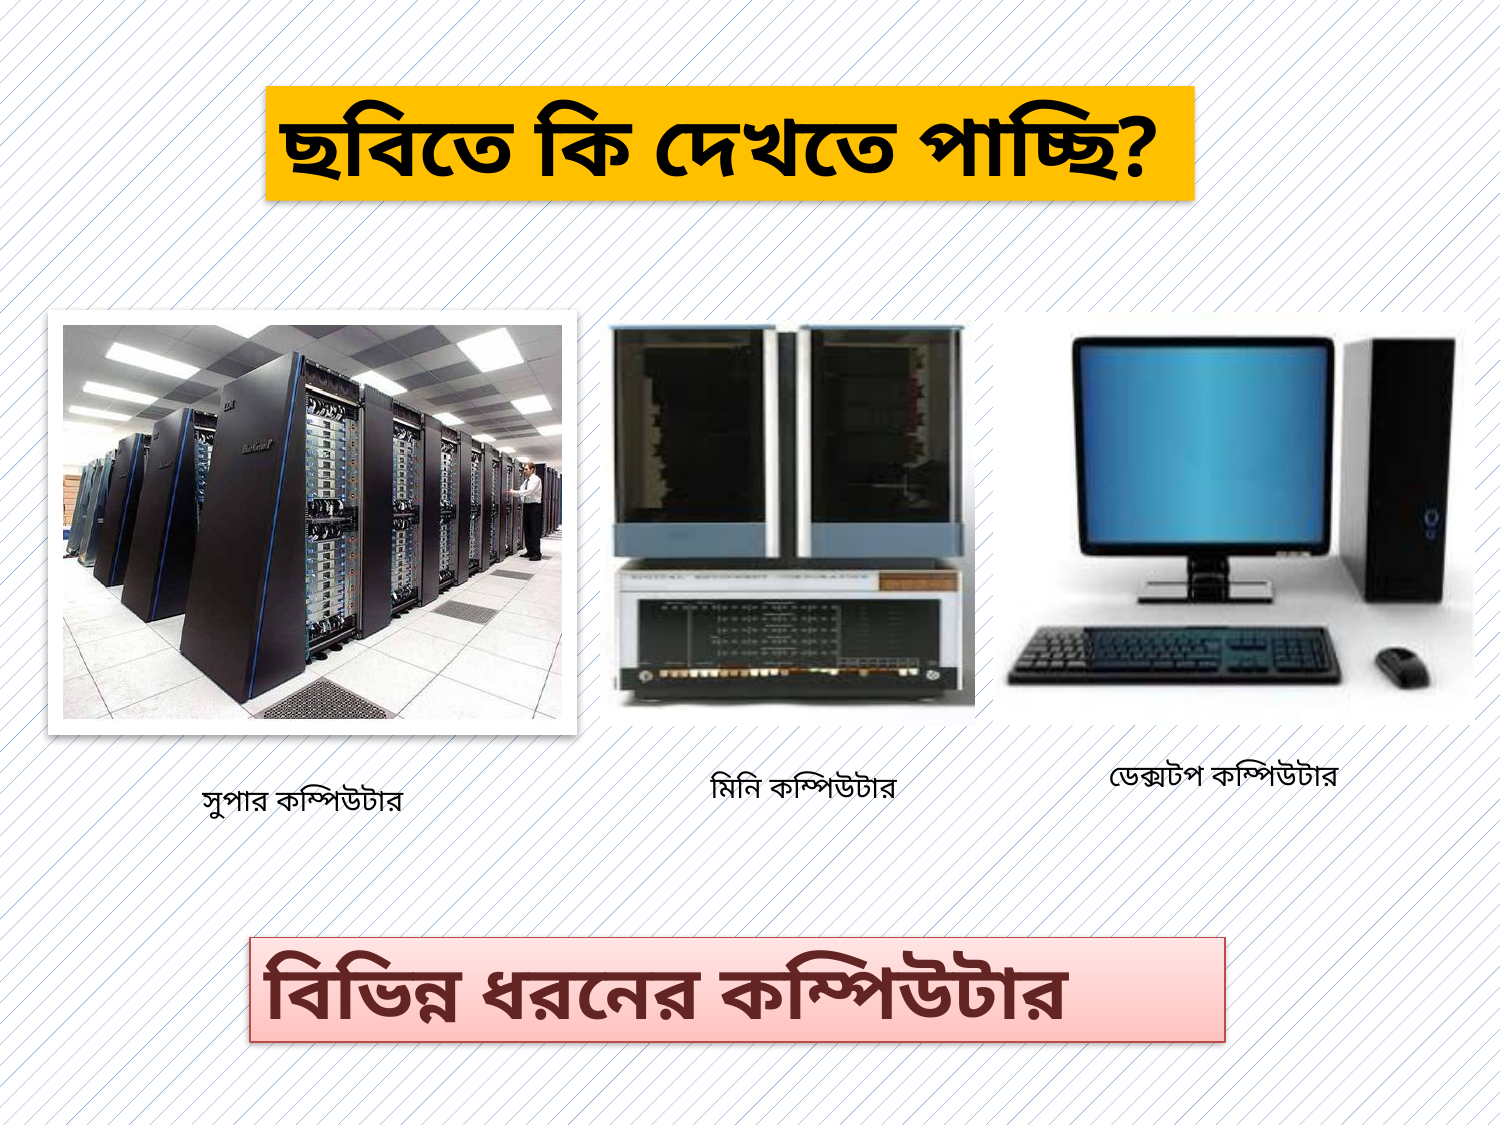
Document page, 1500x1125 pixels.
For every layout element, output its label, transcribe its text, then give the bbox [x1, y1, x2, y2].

text_box মিনি কম্পিউটার [695, 762, 912, 813]
text_box ডেক্সটপ কম্পিউটার [1094, 749, 1375, 800]
picture [62, 324, 563, 722]
picture [599, 319, 976, 726]
text_box বিভিন্ন ধরনের কম্পিউটার [249, 937, 1226, 1043]
text_box ছবিতে কি দেখতে পাচ্ছি? [265, 86, 1195, 201]
text_box সুপার কম্পিউটার [187, 774, 433, 825]
picture [992, 312, 1476, 726]
